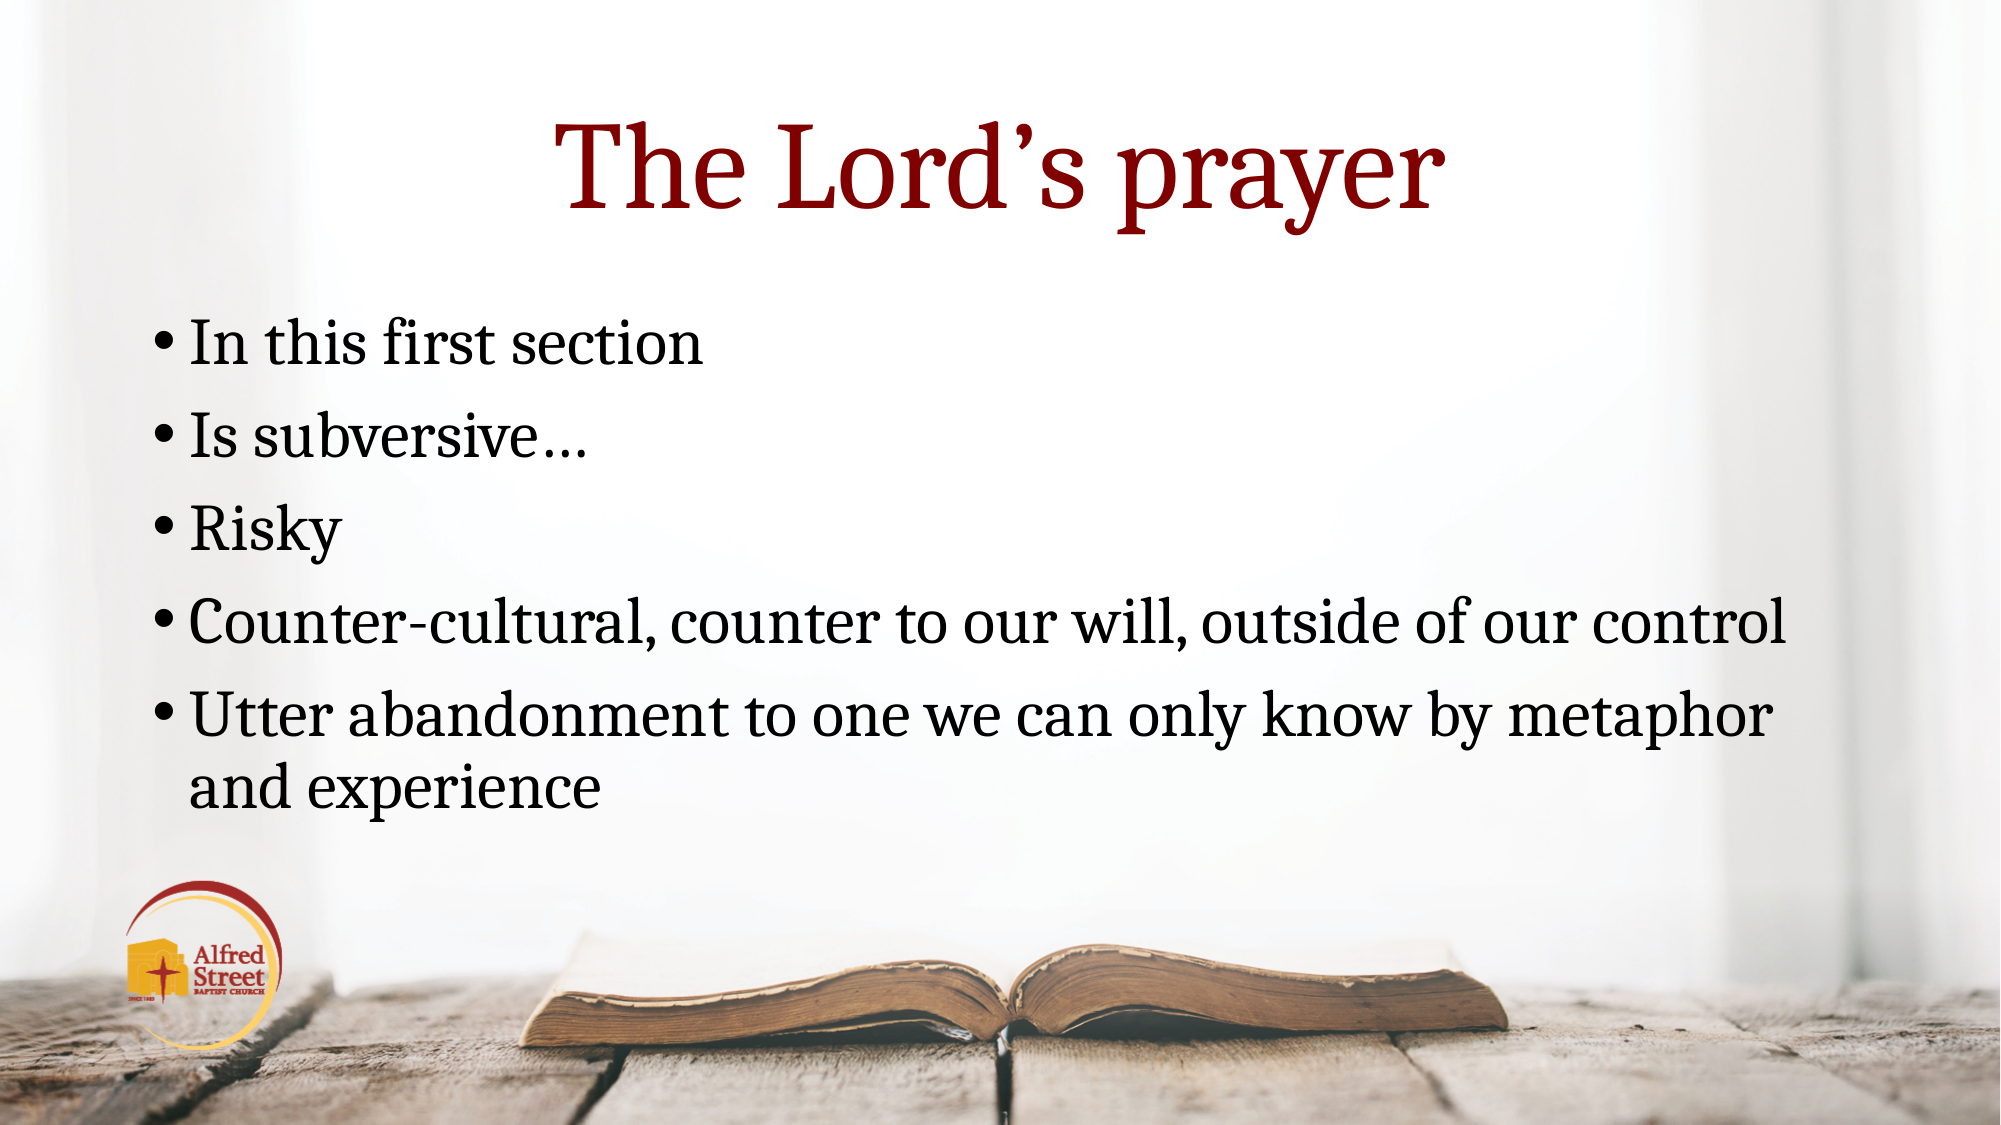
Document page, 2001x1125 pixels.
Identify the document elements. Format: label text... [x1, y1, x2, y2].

picture [0, 0, 2001, 1125]
list In this first section Is subversive… Risky Counter-cultural, counter to our will, outside of our control Utter abandonment to one we can only know by metaphor and experience [137, 299, 1863, 1014]
title The Lord’s prayer [137, 59, 1863, 278]
